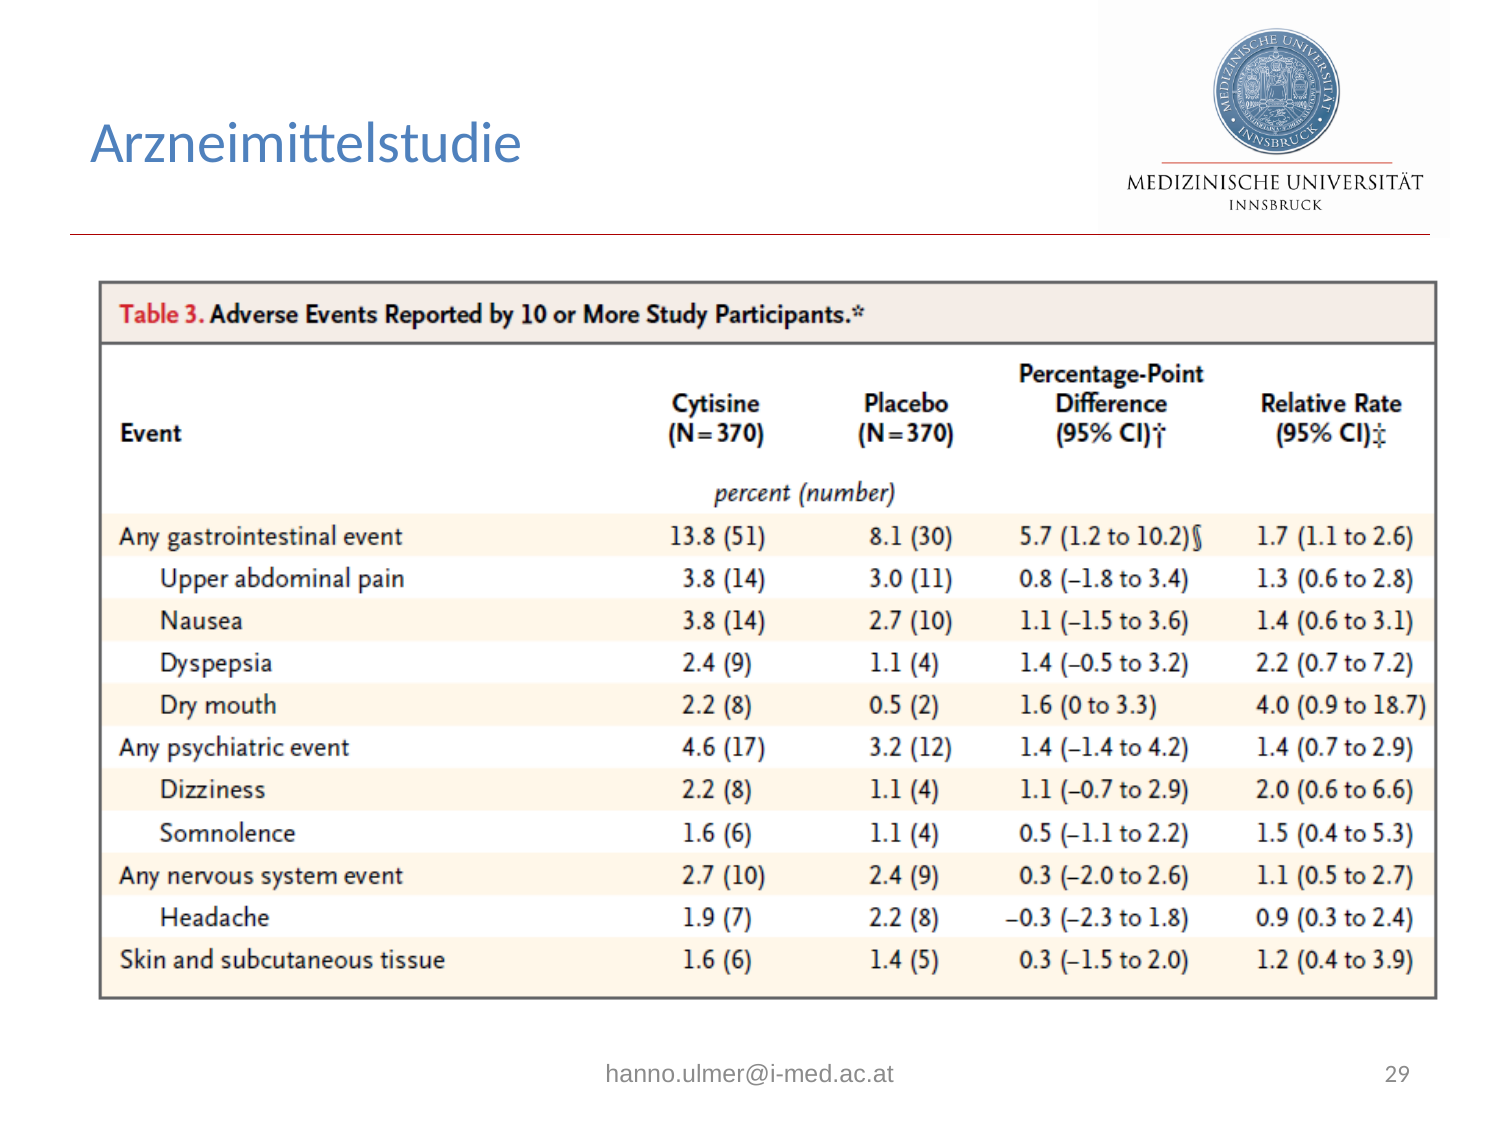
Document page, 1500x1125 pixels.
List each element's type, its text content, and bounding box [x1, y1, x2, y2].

slide_number 29 [1074, 1042, 1425, 1103]
footer hanno.ulmer@i-med.ac.at [512, 1042, 988, 1103]
picture [1098, 0, 1450, 238]
title Arzneimittelstudie [75, 45, 1164, 233]
picture [88, 266, 1447, 1004]
